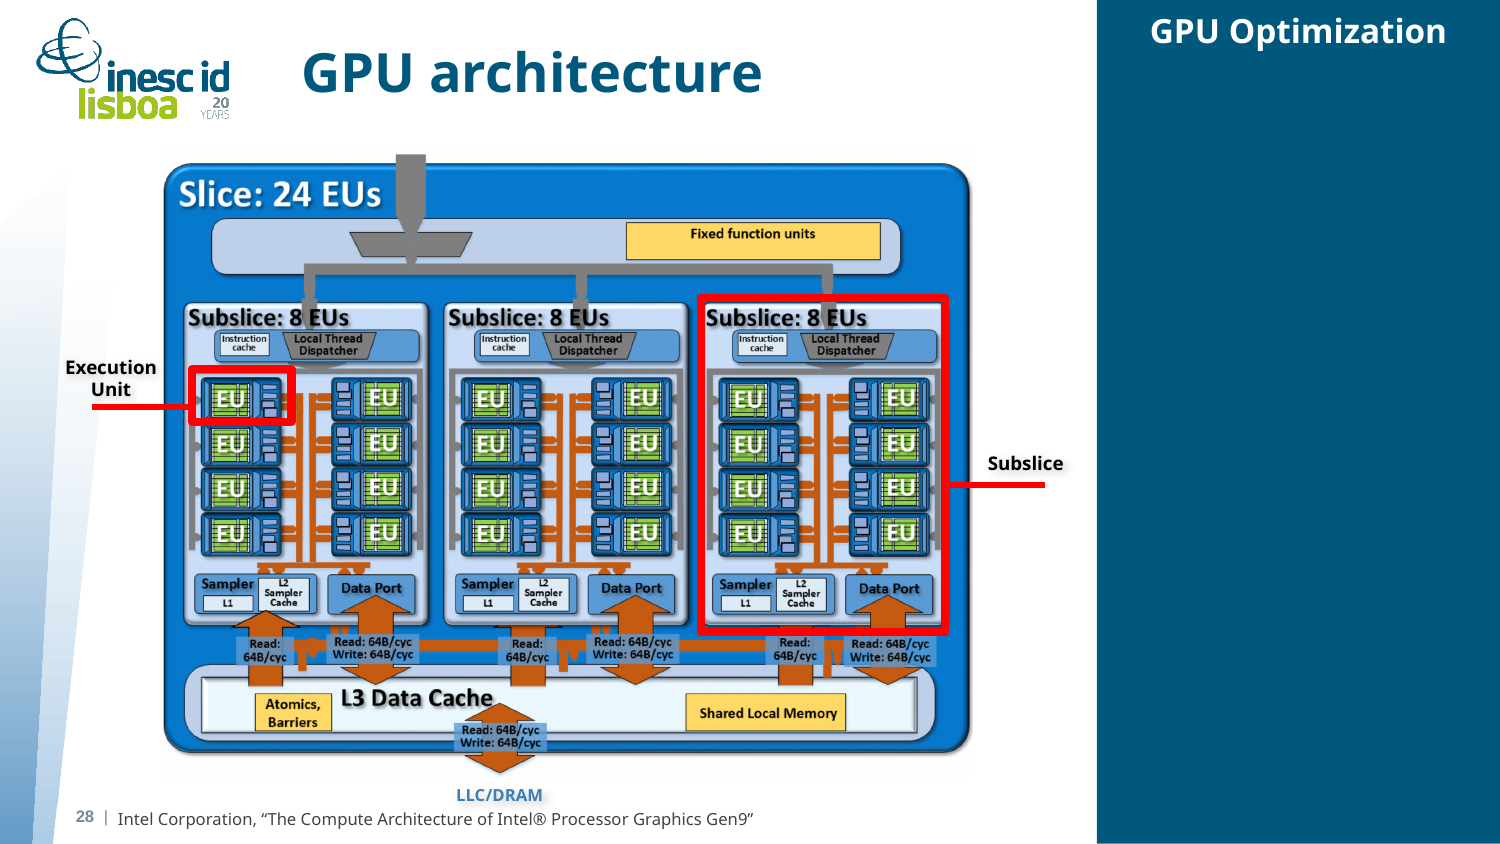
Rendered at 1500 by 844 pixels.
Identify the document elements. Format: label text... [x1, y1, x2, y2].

picture [46, 41, 57, 50]
title GPU architecture [284, 17, 1096, 125]
slide_number 28 | [63, 802, 103, 829]
picture [36, 18, 68, 58]
picture [50, 50, 59, 56]
picture [41, 56, 65, 70]
picture [36, 18, 229, 123]
text_box [1096, 0, 1500, 844]
text_box GPU Optimization [1149, 10, 1448, 51]
text_box Intel Corporation, “The Compute Architecture of Intel® Processor Graphics Gen9” [103, 801, 1060, 836]
text_box Execution Unit [46, 355, 156, 401]
text_box LLC/DRAM [434, 785, 565, 801]
picture [216, 75, 223, 86]
text_box Subslice [973, 451, 1091, 475]
picture [156, 145, 973, 778]
